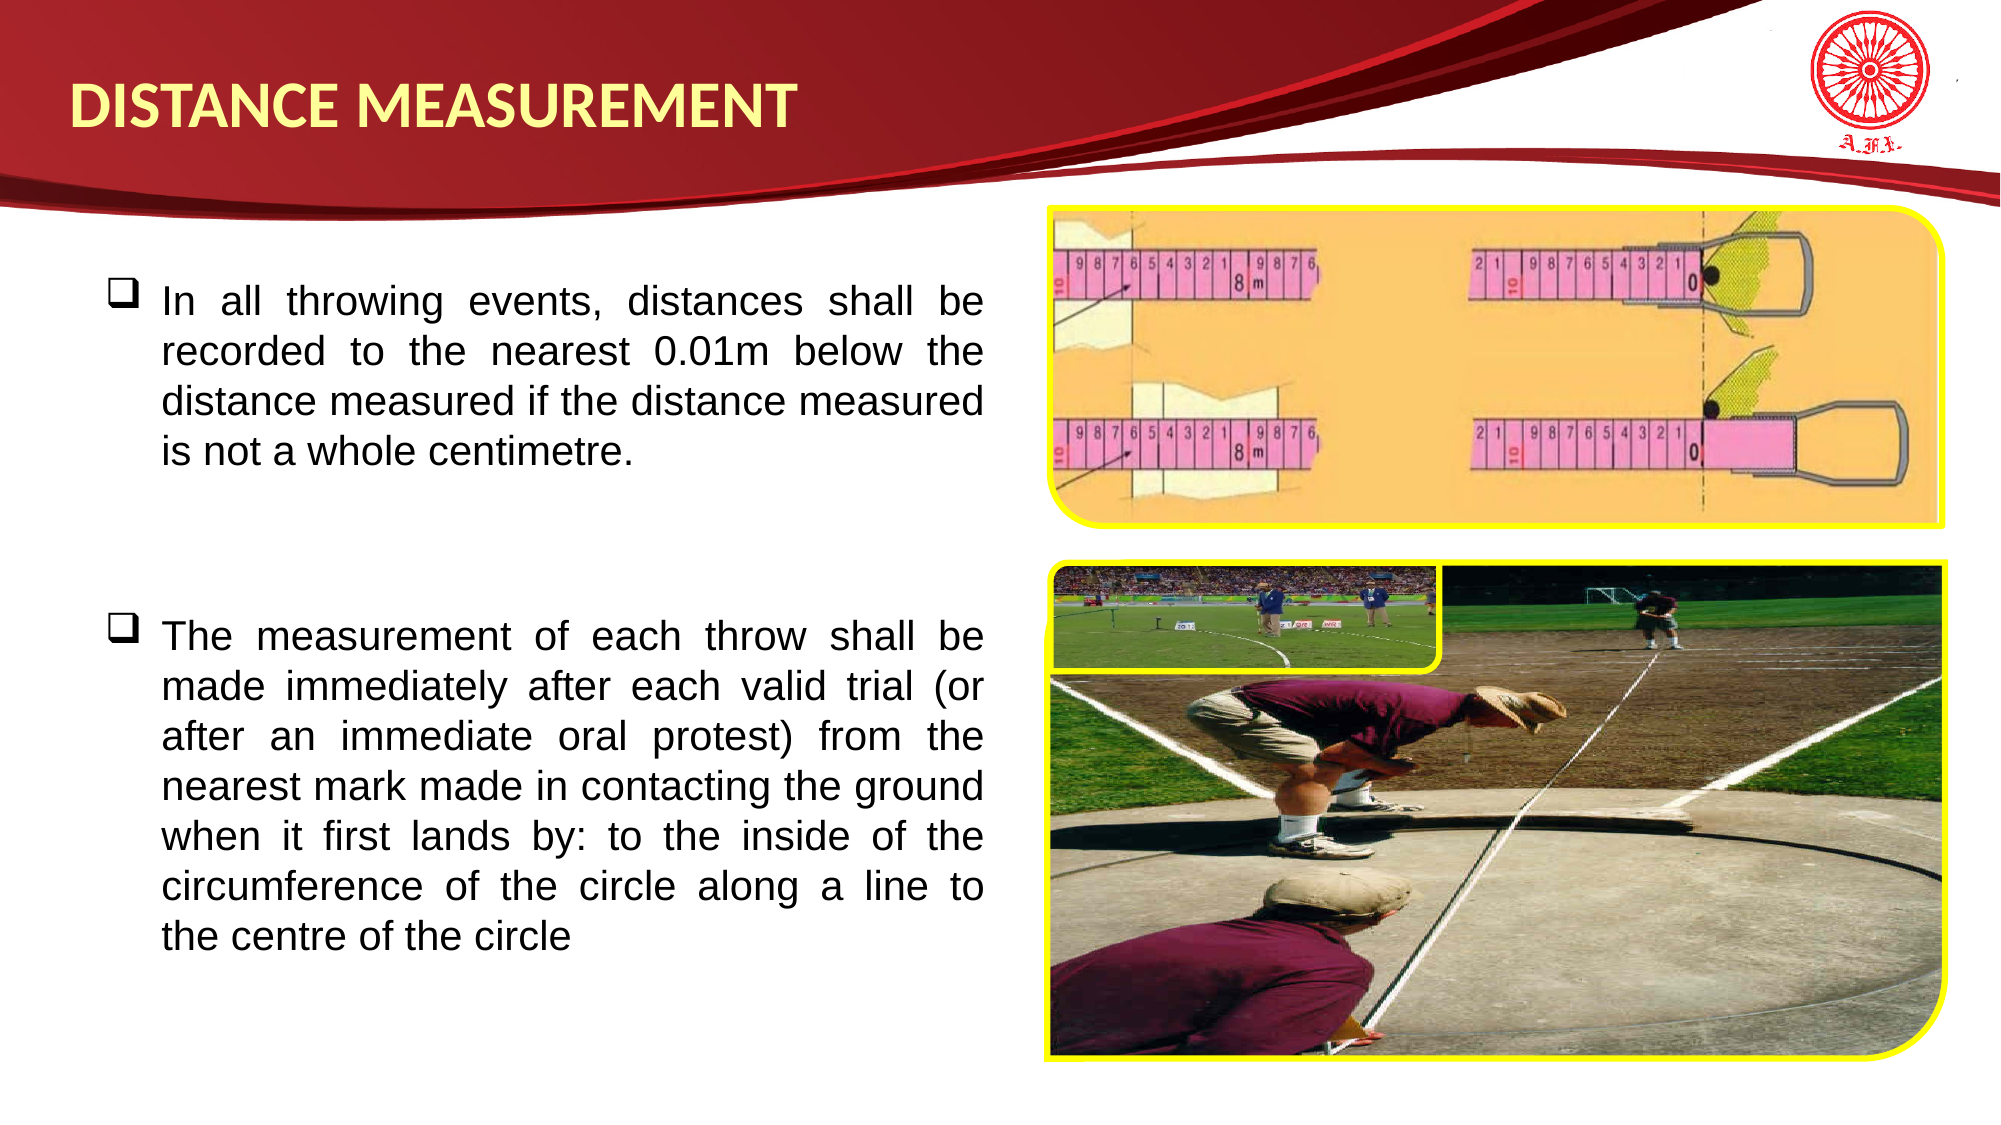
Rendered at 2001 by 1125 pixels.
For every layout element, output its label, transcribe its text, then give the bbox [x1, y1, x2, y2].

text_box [1046, 562, 1946, 1059]
text_box In all throwing events, distances shall be recorded to the nearest 0.01m below the distance measured if the distance measured is not a whole centimetre. [90, 266, 1000, 482]
picture [0, 0, 2001, 1125]
text_box DISTANCE MEASUREMENT [55, 53, 1237, 148]
text_box The measurement of each throw shall be made immediately after each valid trial (or after an immediate oral protest) from the nearest mark made in contacting the ground when it first lands by: to the inside of the circumference of the circle along a line to the centre of the circle [90, 601, 1000, 967]
